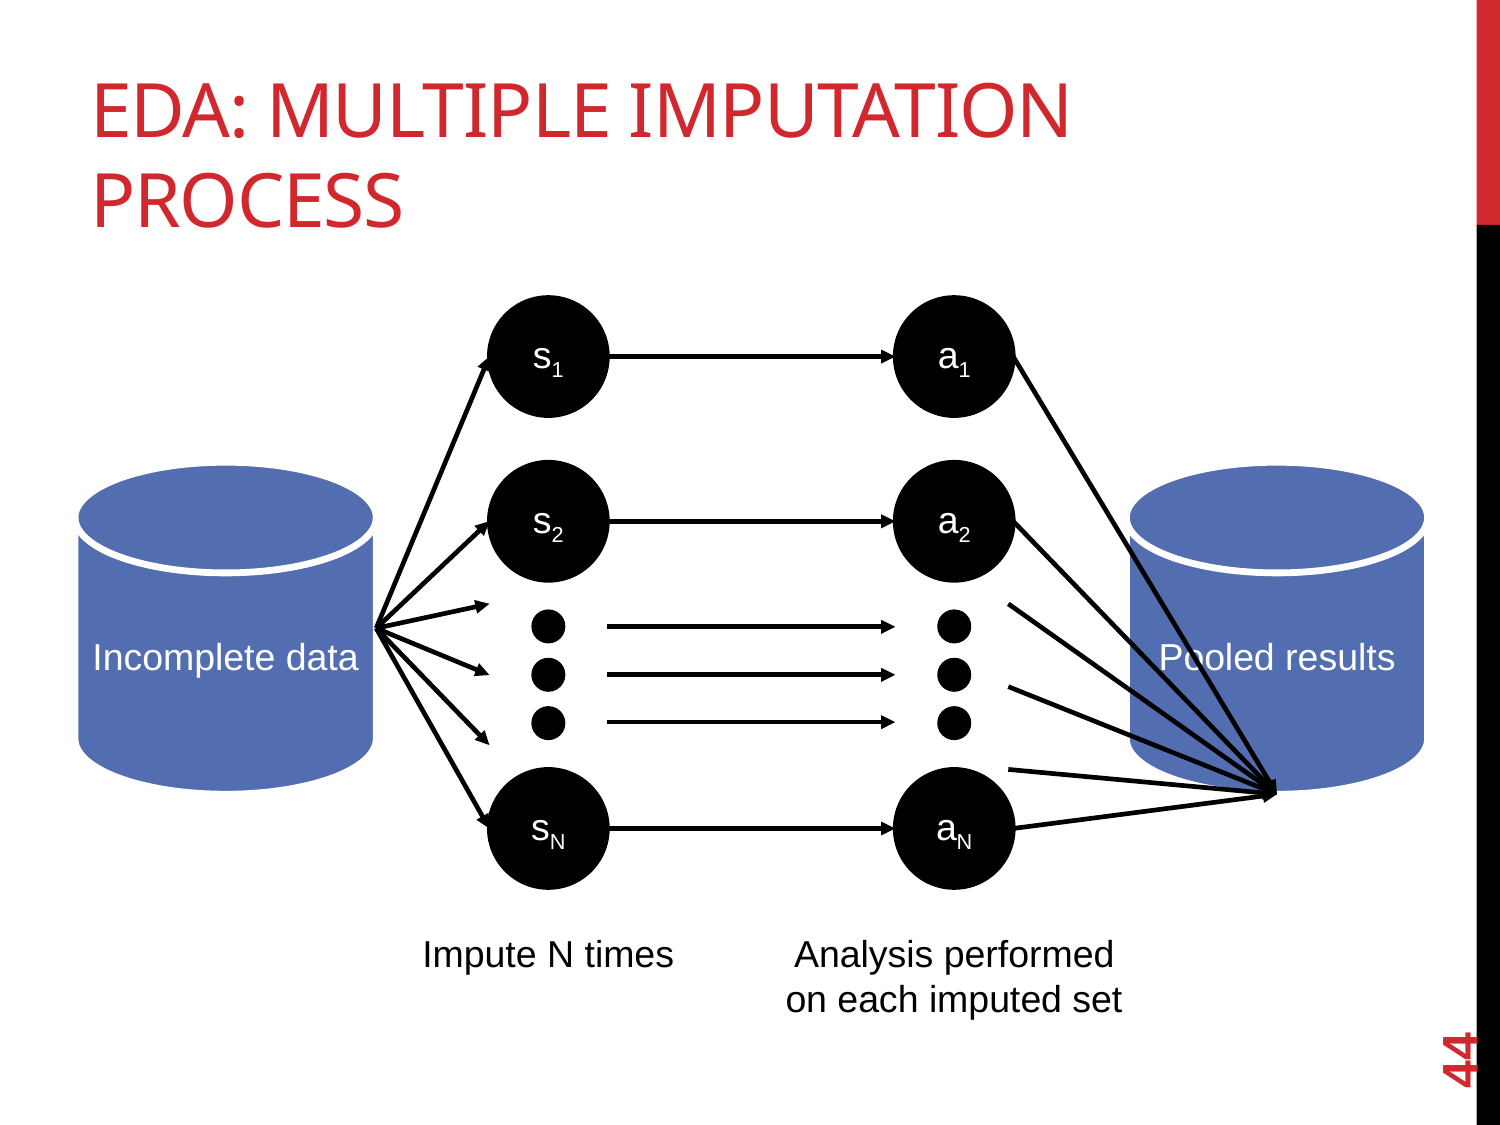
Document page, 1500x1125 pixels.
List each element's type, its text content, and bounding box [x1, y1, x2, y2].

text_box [375, 296, 606, 888]
text_box Analysis performed on each imputed set [759, 922, 1149, 1028]
title EDA: Multiple Imputation Process [75, 25, 1301, 250]
text_box Incomplete data [71, 458, 374, 798]
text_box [1022, 356, 1429, 829]
text_box Impute N times [354, 922, 743, 983]
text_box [606, 296, 1014, 888]
slide_number 44 [1427, 887, 1488, 1104]
